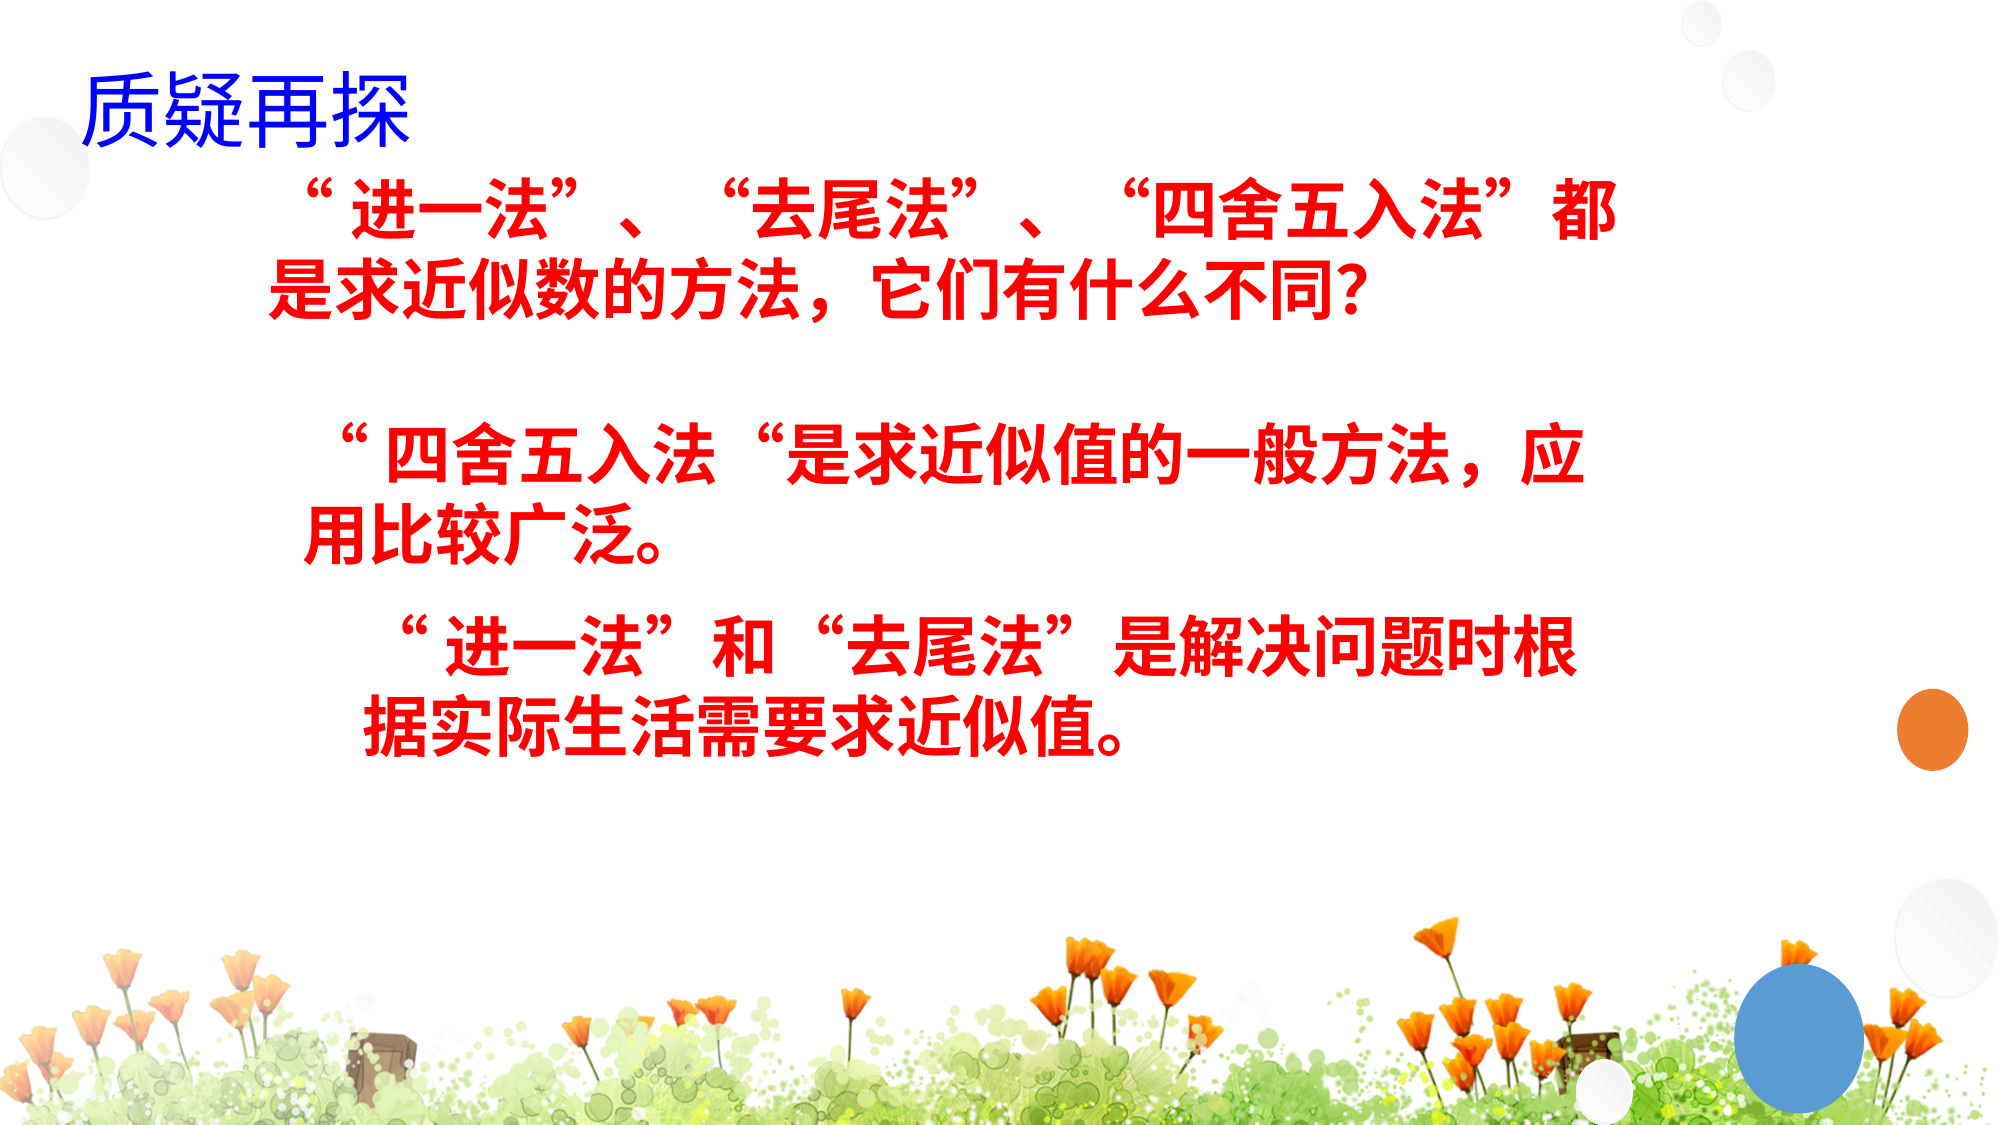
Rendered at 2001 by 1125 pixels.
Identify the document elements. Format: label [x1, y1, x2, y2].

text_box [0, 0, 2000, 1125]
